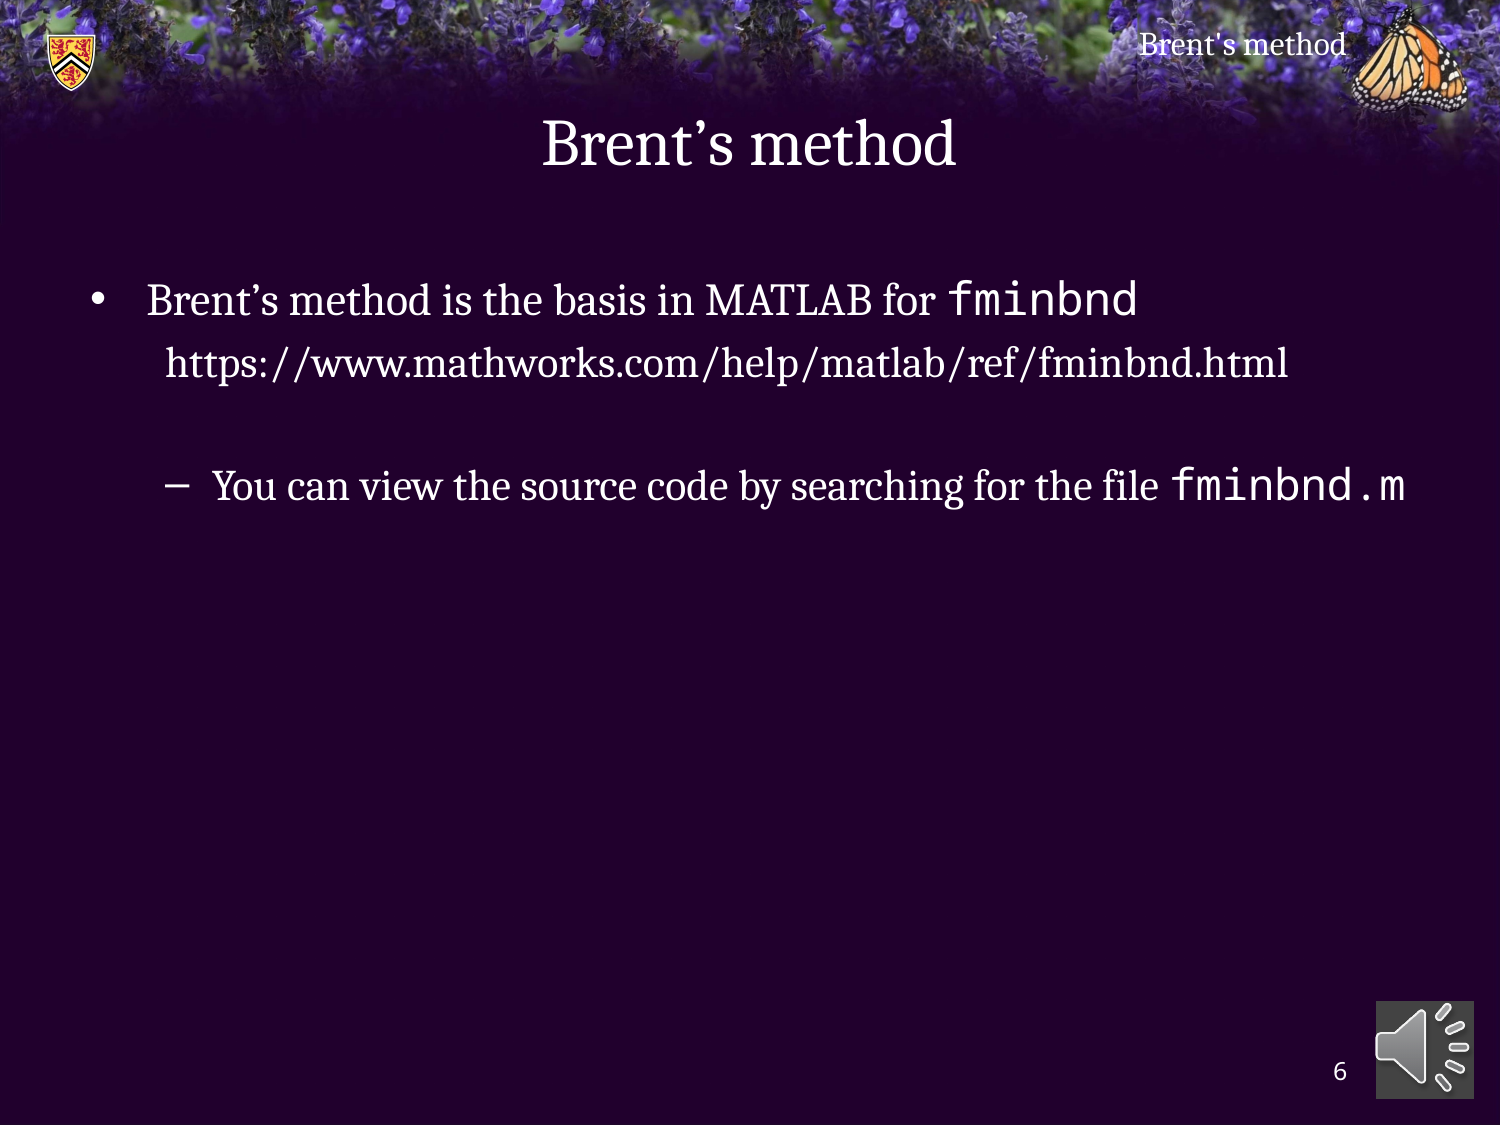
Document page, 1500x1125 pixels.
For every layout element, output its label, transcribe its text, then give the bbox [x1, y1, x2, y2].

slide_number 6 [1187, 1042, 1363, 1103]
footer Brent's method [320, 12, 1363, 73]
picture [0, 0, 1500, 1125]
list Brent’s method is the basis in Matlab for fminbnd https://www.mathworks.com/help/matlab/ref/fminbnd.html You can view the source code by searching for the file fminbnd.m [75, 262, 1447, 1005]
title Brent’s method [75, 45, 1425, 233]
